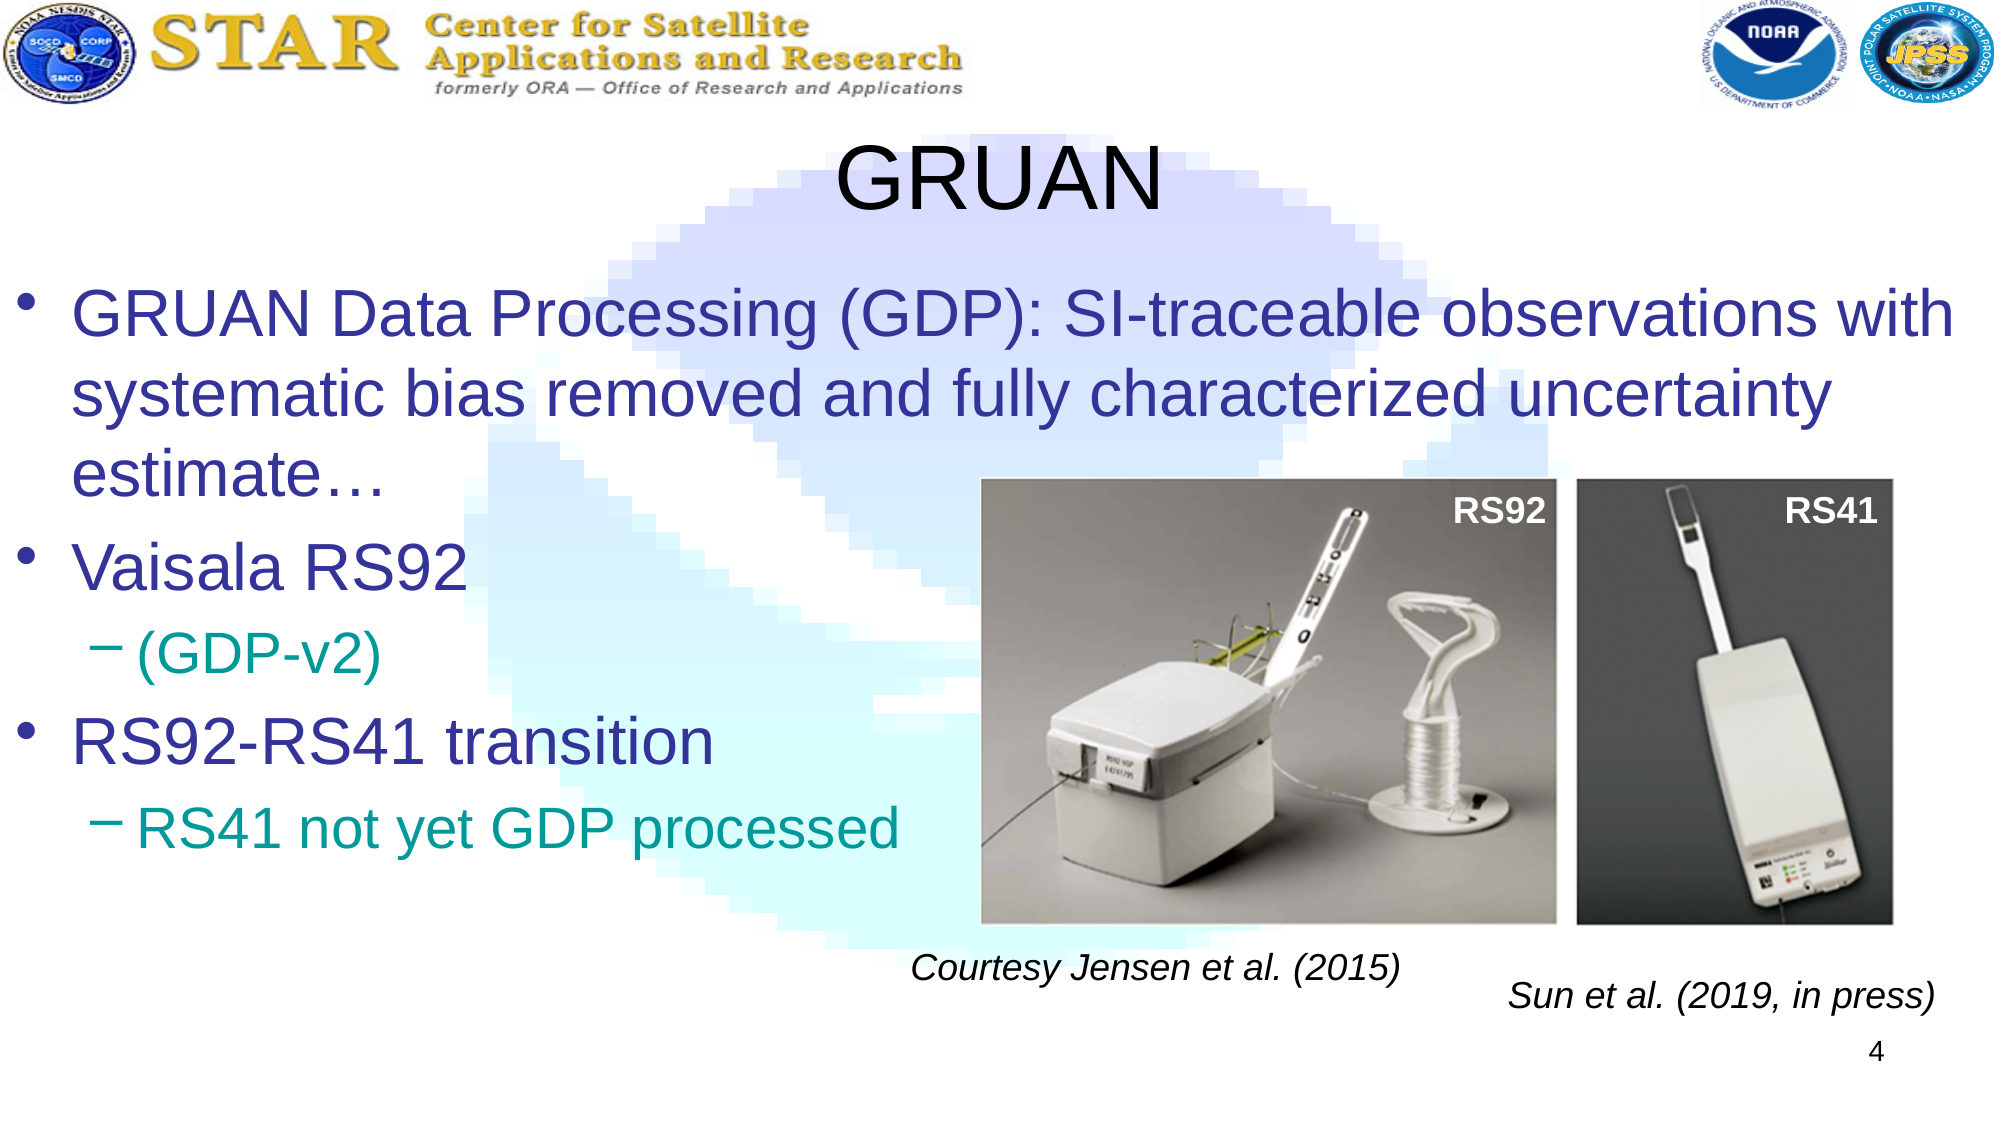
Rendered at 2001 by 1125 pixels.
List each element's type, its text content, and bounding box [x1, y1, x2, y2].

picture [980, 477, 1895, 927]
text_box Sun et al. (2019, in press) [1492, 963, 1952, 1024]
text_box Courtesy Jensen et al. (2015) [895, 936, 1417, 996]
picture [1700, 0, 1850, 110]
list GRUAN Data Processing (GDP): SI-traceable observations with systematic bias removed and fully characterized uncertainty estimate… Vaisala RS92 (GDP-v2) RS92-RS41 transition RS41 not yet GDP processed [0, 262, 2000, 1006]
slide_number 4 [1433, 1024, 1901, 1103]
picture [0, 0, 1084, 107]
title GRUAN [0, 112, 2000, 233]
picture [1860, 2, 1994, 103]
